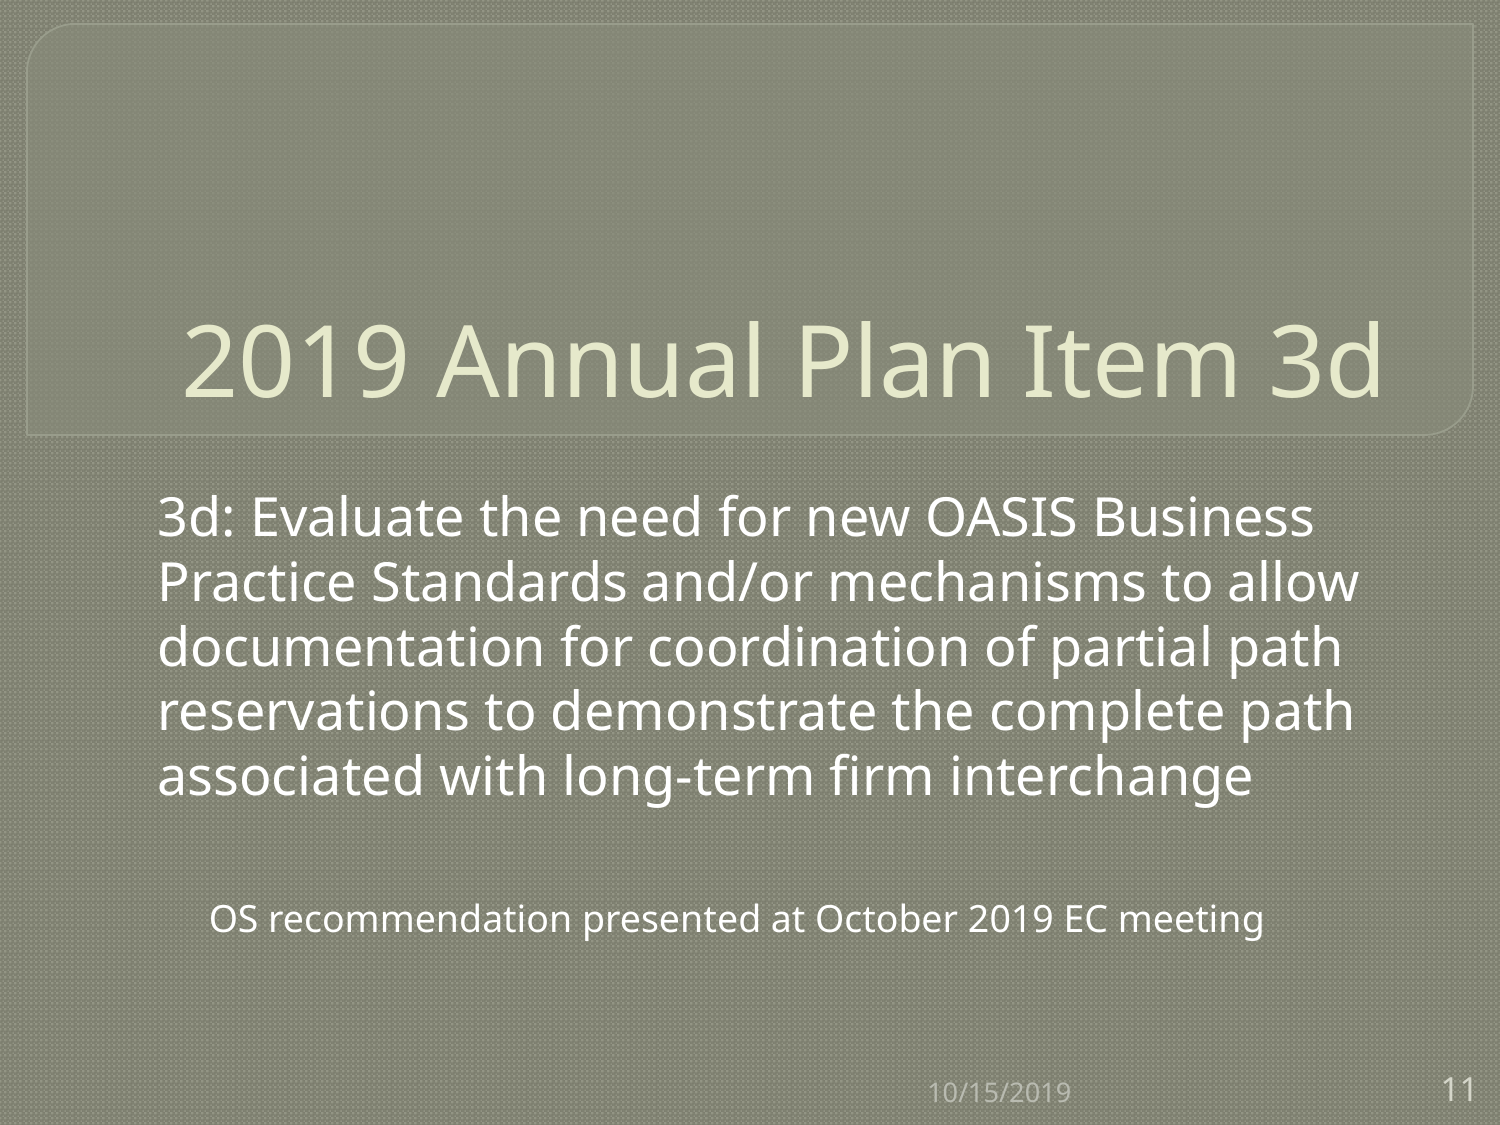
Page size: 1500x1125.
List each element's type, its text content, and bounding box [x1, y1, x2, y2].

slide_number 11 [1417, 1067, 1494, 1113]
title 2019 Annual Plan Item 3d [76, 62, 1427, 425]
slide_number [912, 1067, 1405, 1113]
text_box OS recommendation presented at October 2019 EC meeting [193, 887, 1419, 948]
subtitle 3d: Evaluate the need for new OASIS Business Practice Standards and/or mechanisms to allow documentation for coordination of partial path reservations to demonstrate the complete path associated with long-term firm interchange [150, 474, 1418, 863]
